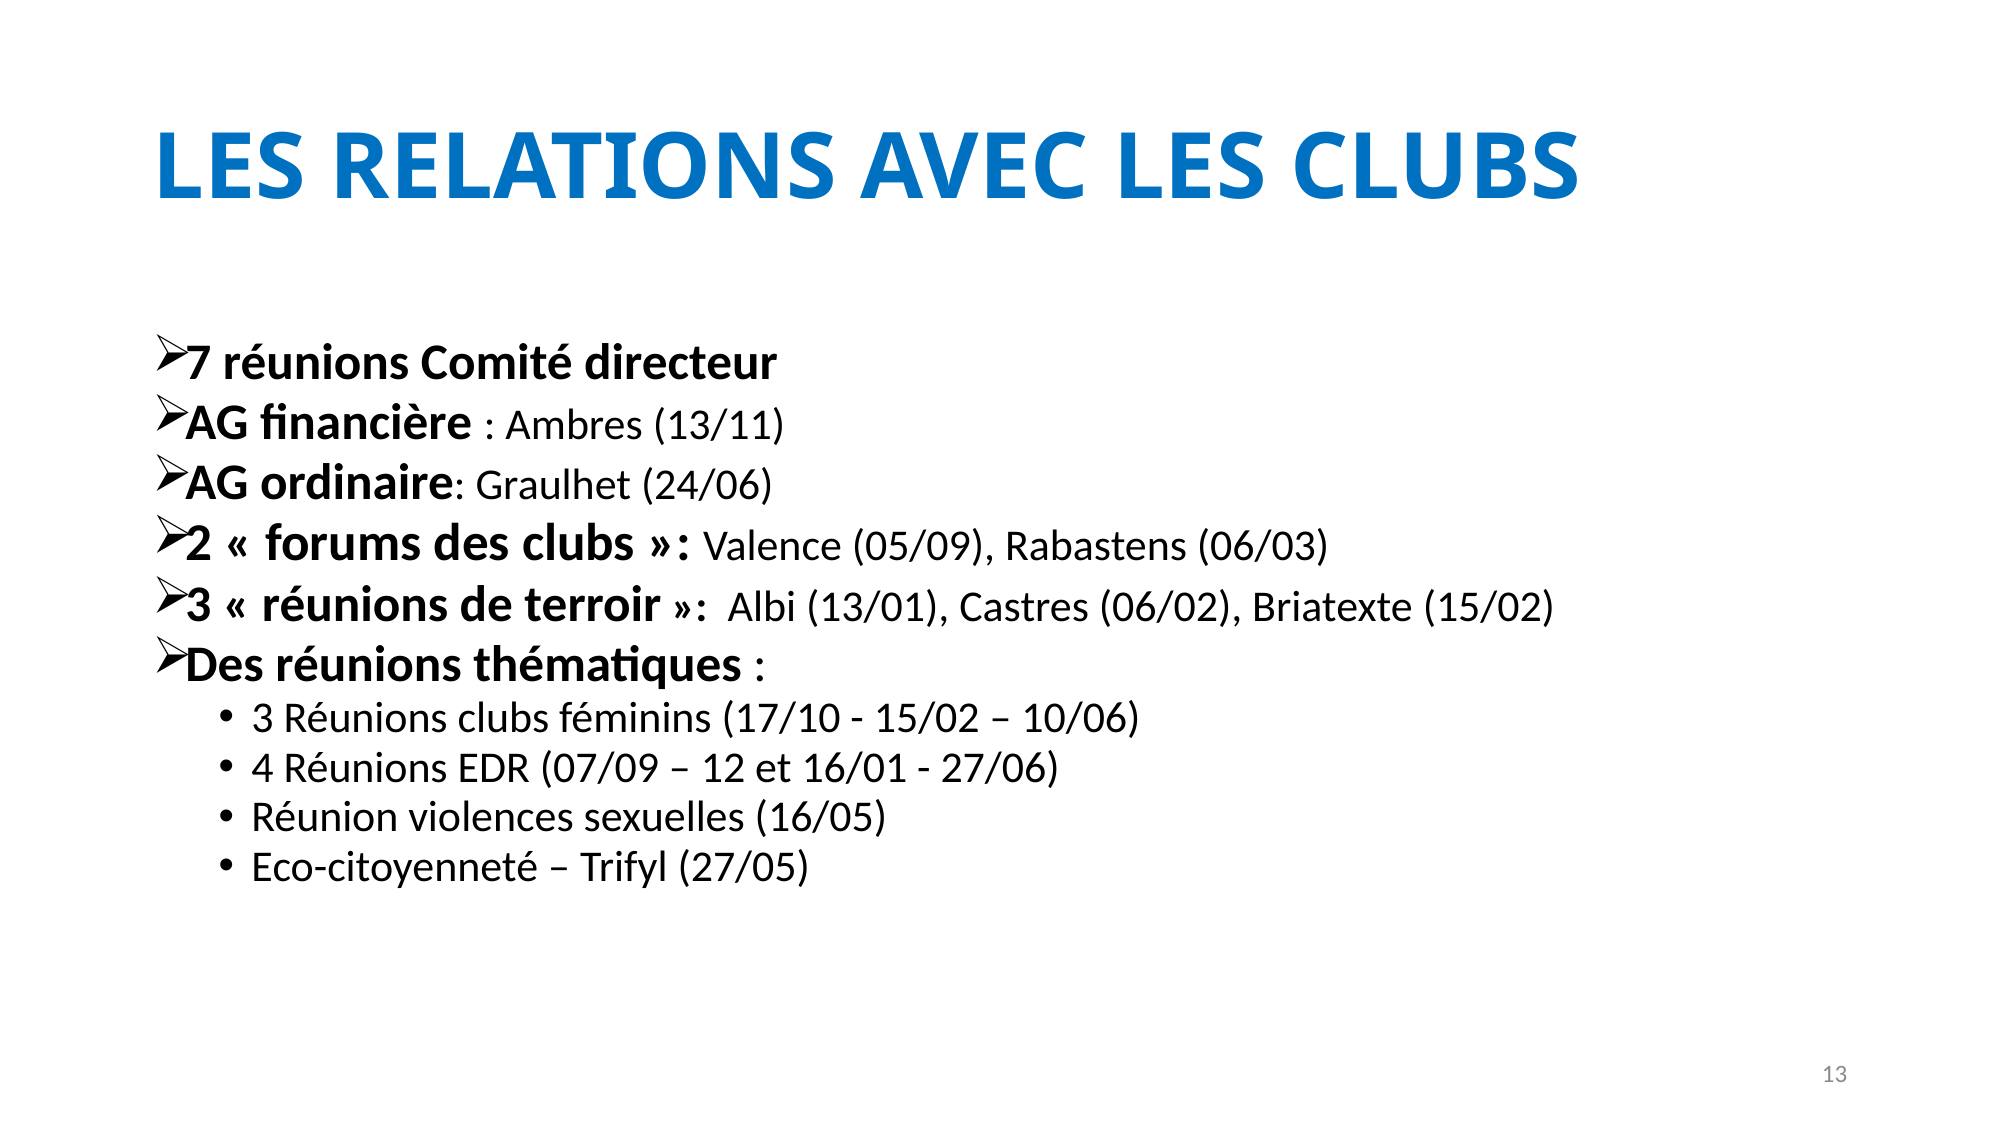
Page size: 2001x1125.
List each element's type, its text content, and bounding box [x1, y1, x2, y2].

title LES RELATIONS AVEC LES CLUBS [137, 59, 1863, 278]
list 7 réunions Comité directeur AG financière : Ambres (13/11) AG ordinaire: Graulhet (24/06) 2 « forums des clubs »: Valence (05/09), Rabastens (06/03) 3 « réunions de terroir »: Albi (13/01), Castres (06/02), Briatexte (15/02) Des réunions thématiques : 3 Réunions clubs féminins (17/10 - 15/02 – 10/06) 4 Réunions EDR (07/09 – 12 et 16/01 - 27/06) Réunion violences sexuelles (16/05) Eco-citoyenneté – Trifyl (27/05) [137, 327, 1863, 1042]
slide_number 13 [1412, 1042, 1863, 1103]
